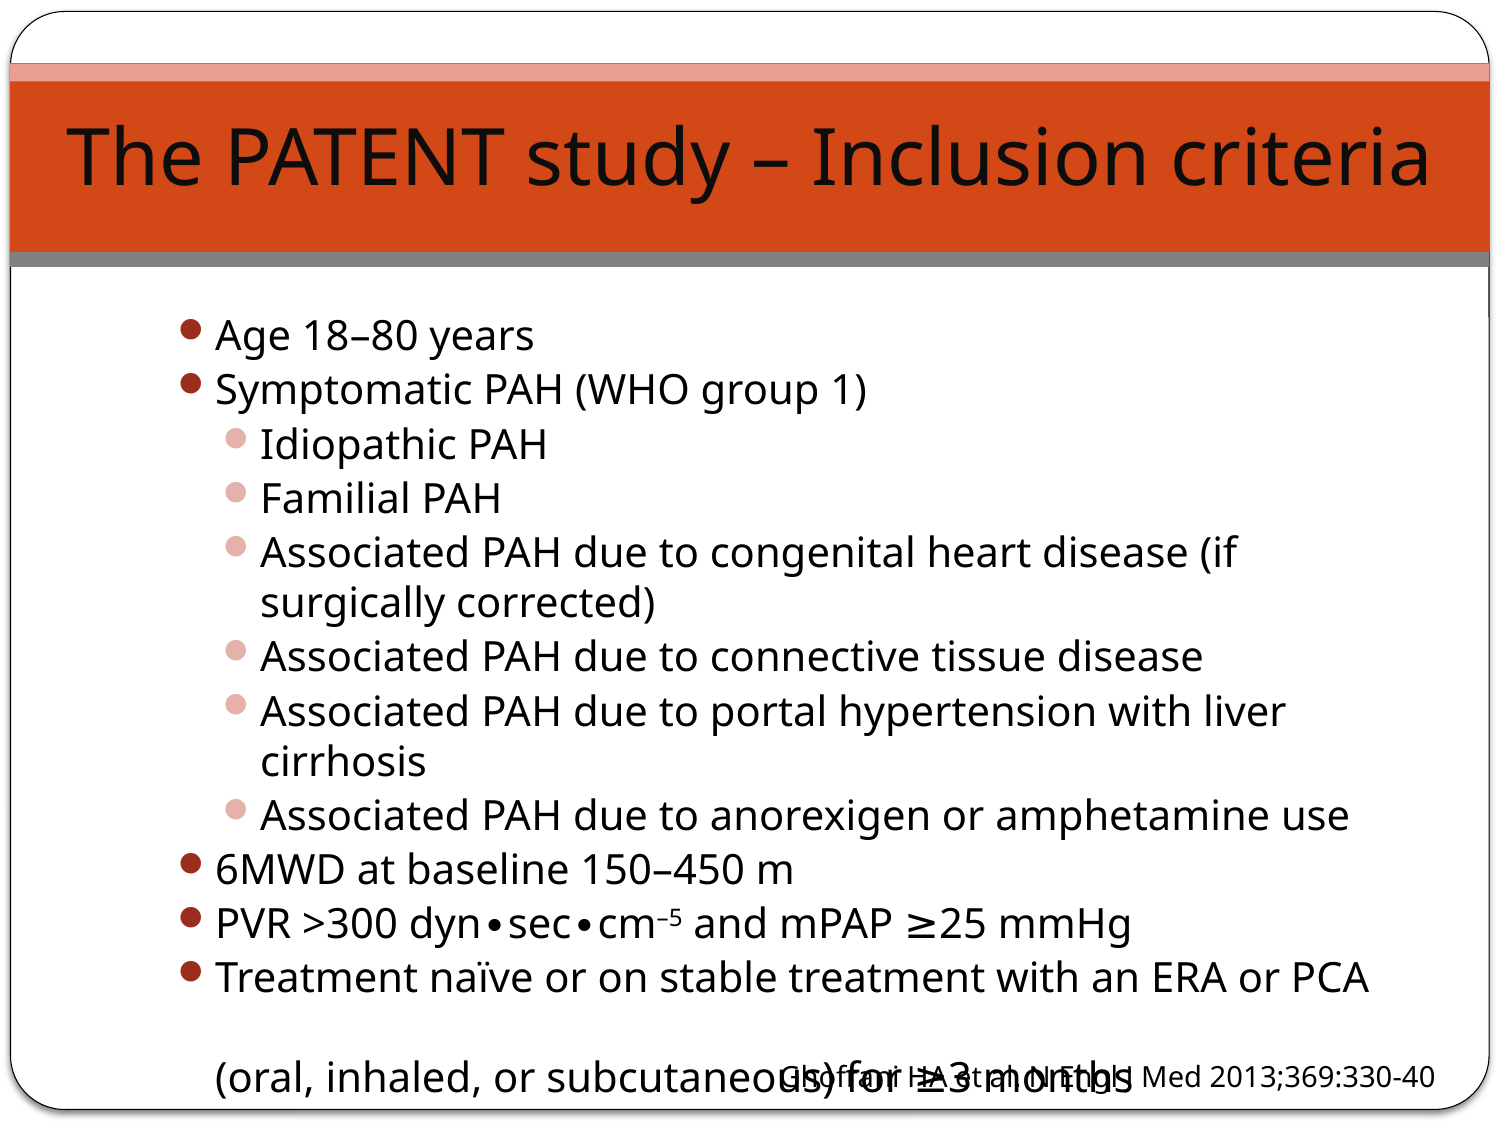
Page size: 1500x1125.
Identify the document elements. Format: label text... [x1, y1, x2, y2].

text_box [9, 251, 1490, 268]
list Age 18–80 years Symptomatic PAH (WHO group 1) Idiopathic PAH Familial PAH Associated PAH due to congenital heart disease (if surgically corrected) Associated PAH due to connective tissue disease Associated PAH due to portal hypertension with liver cirrhosis Associated PAH due to anorexigen or amphetamine use 6MWD at baseline 150–450 m PVR >300 dyn∙sec∙cm–5 and mPAP ≥25 mmHg Treatment naïve or on stable treatment with an ERA or PCA (oral, inhaled, or subcutaneous) for ≥3 months [110, 301, 1386, 1044]
title The PATENT study – Inclusion criteria [10, 82, 1490, 251]
text_box [9, 63, 1490, 82]
text_box Ghofrani HA et al. N Engl J Med 2013;369:330-40 [764, 1050, 1451, 1101]
